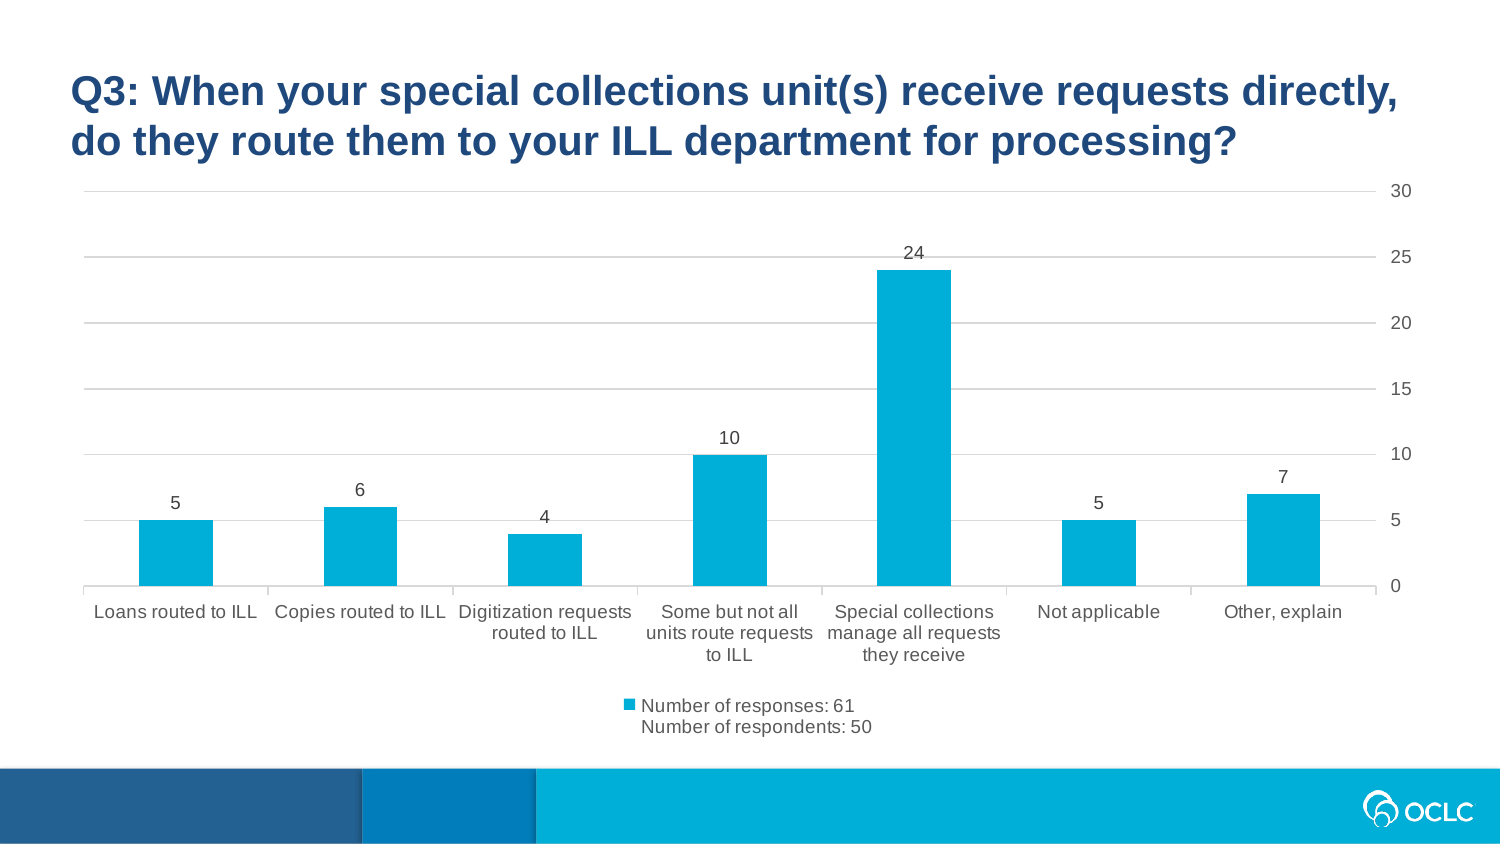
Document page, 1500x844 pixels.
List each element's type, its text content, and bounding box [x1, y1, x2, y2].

chart [55, 168, 1441, 745]
list Q3: When your special collections unit(s) receive requests directly, do they route them to your ILL department for processing? [55, 56, 1441, 168]
